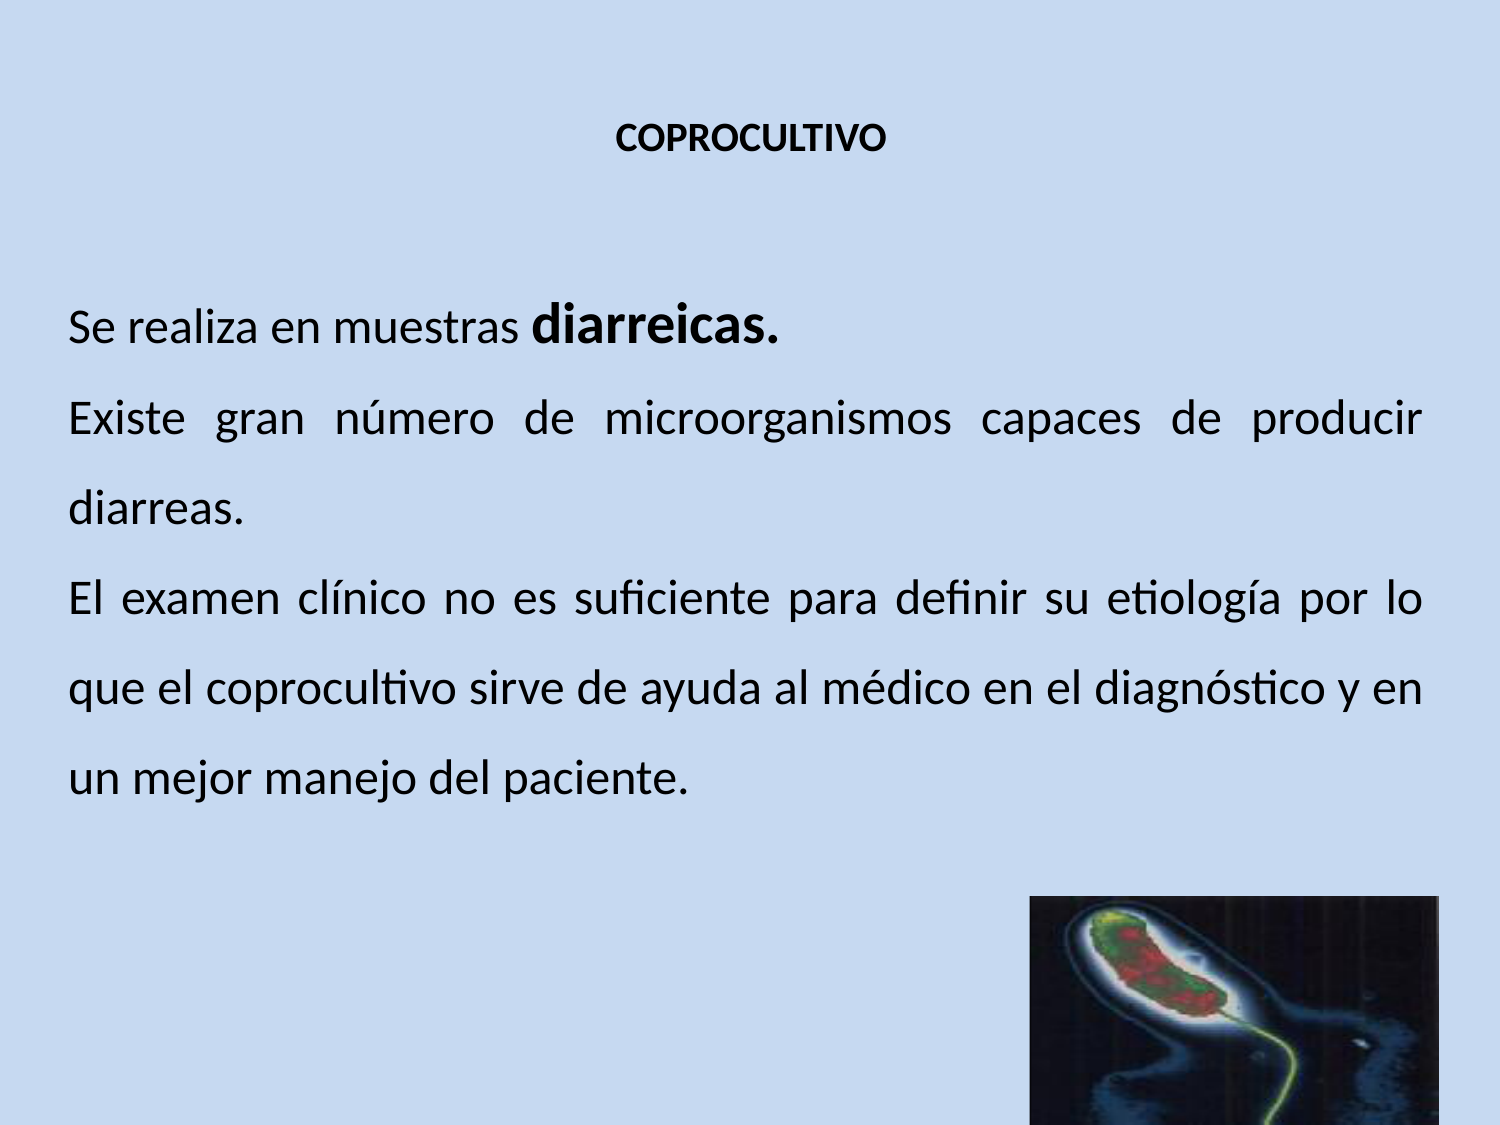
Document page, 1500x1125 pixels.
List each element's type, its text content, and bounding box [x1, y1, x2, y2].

text_box COPROCULTIVO Se realiza en muestras diarreicas. Existe gran número de microorganismos capaces de producir diarreas. El examen clínico no es suficiente para definir su etiología por lo que el coprocultivo sirve de ayuda al médico en el diagnóstico y en un mejor manejo del paciente. [53, 57, 1439, 913]
picture [1029, 896, 1440, 1125]
